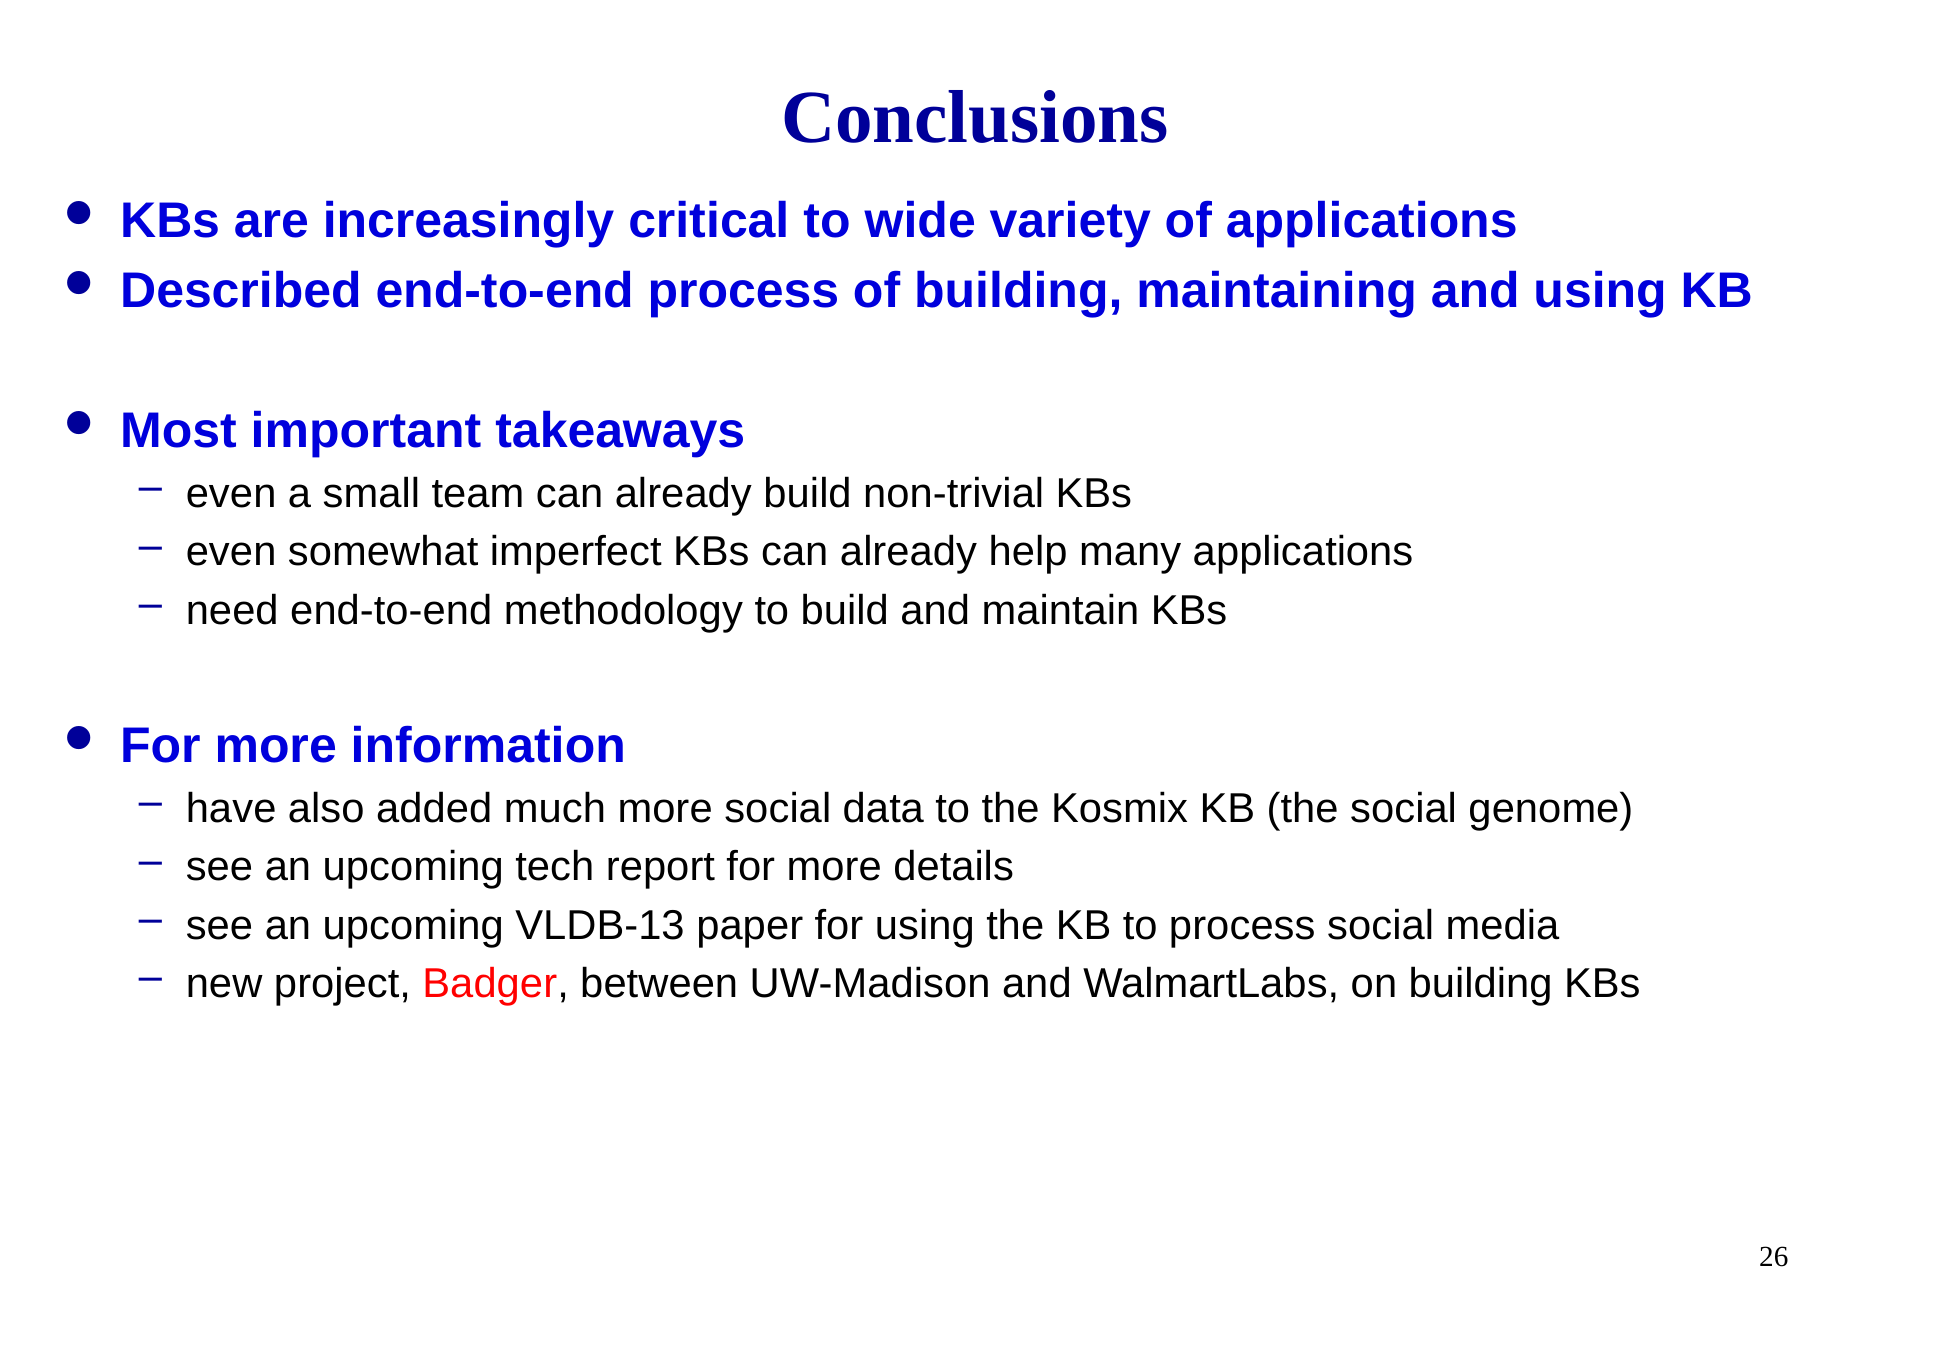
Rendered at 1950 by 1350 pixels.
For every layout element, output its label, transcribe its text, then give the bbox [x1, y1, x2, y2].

title Conclusions [146, 44, 1804, 179]
list KBs are increasingly critical to wide variety of applications Described end-to-end process of building, maintaining and using KB Most important takeaways even a small team can already build non-trivial KBs even somewhat imperfect KBs can already help many applications need end-to-end methodology to build and maintain KBs For more information have also added much more social data to the Kosmix KB (the social genome) see an upcoming tech report for more details see an upcoming VLDB-13 paper for using the KB to process social media new project, Badger, between UW-Madison and WalmartLabs, on building KBs [48, 179, 1902, 1201]
slide_number 26 [1396, 1229, 1805, 1321]
